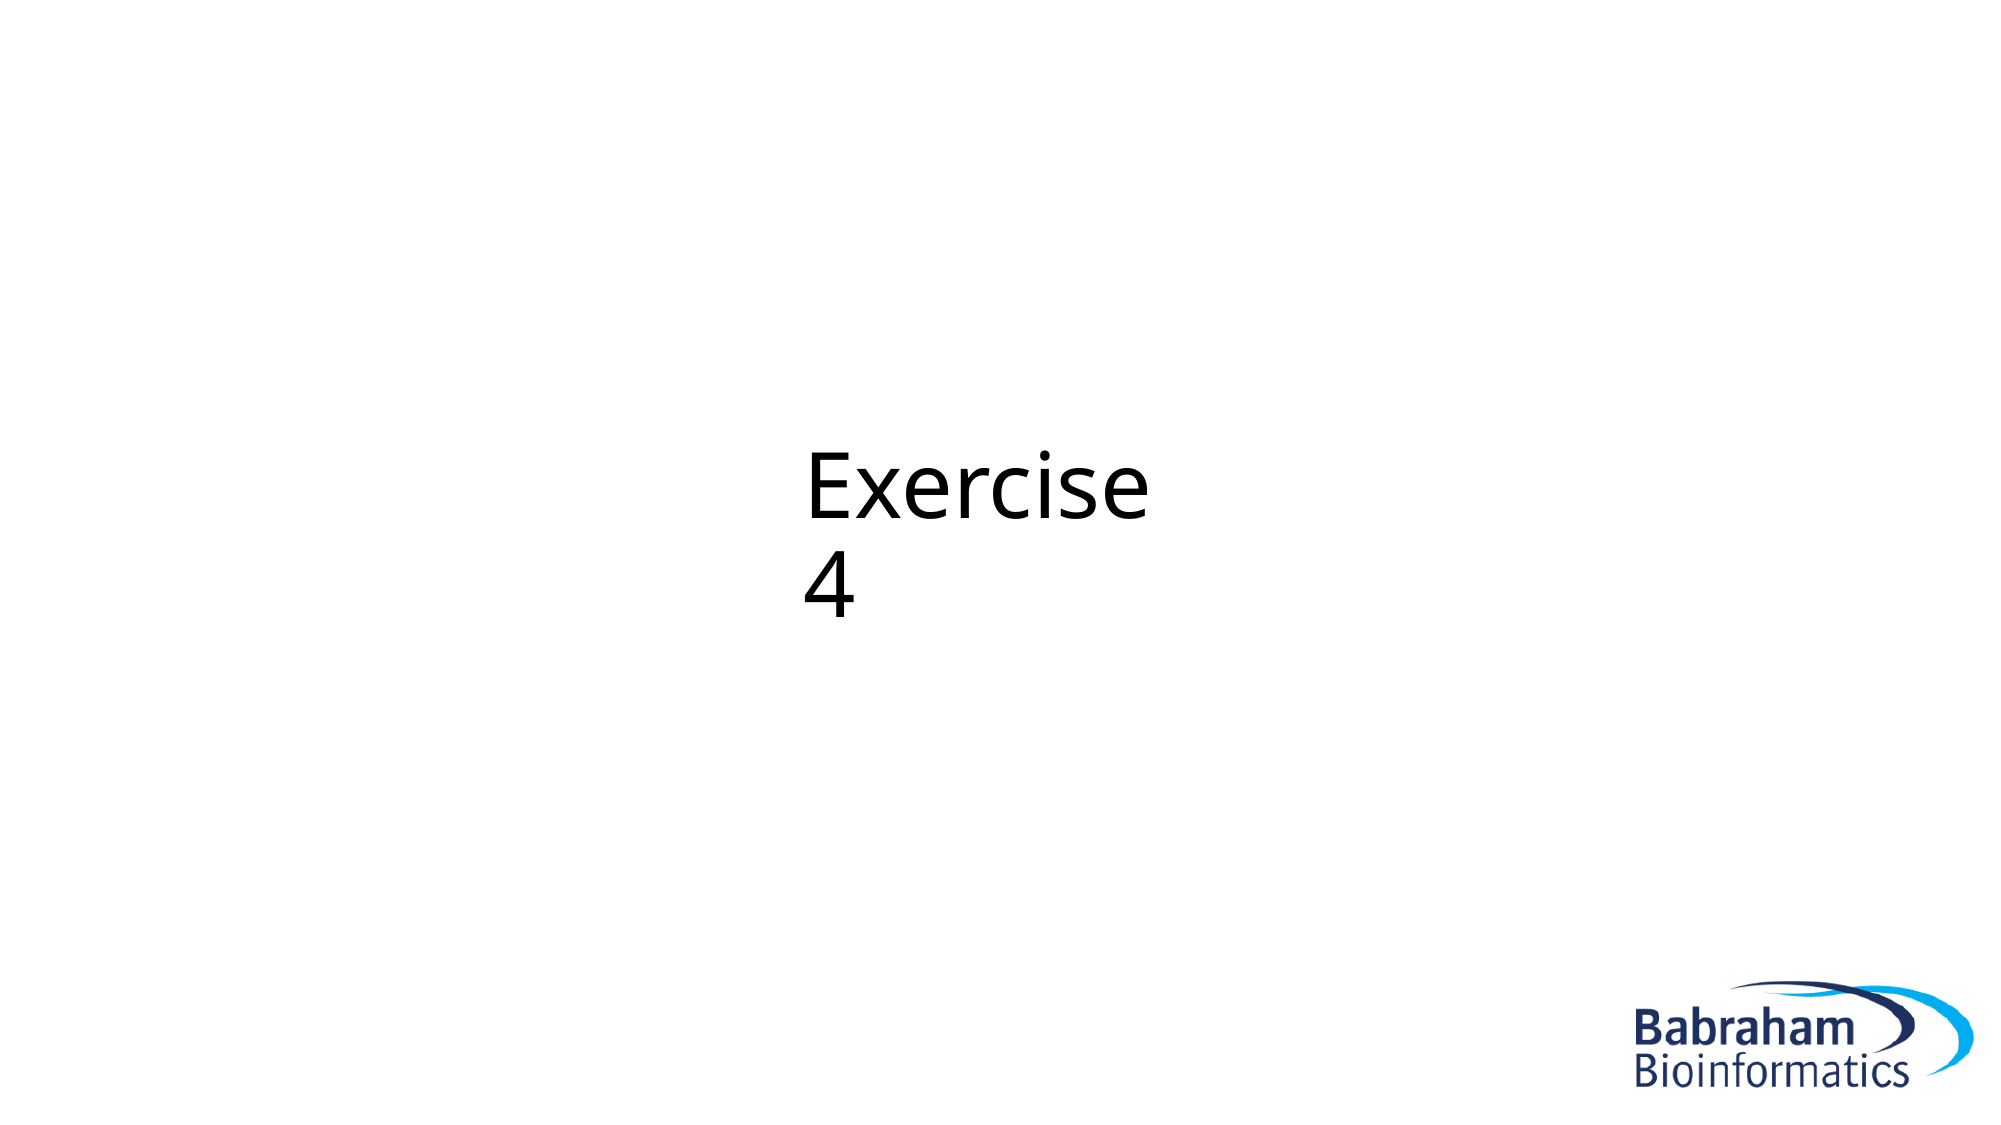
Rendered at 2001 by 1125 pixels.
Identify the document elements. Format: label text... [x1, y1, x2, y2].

picture [1614, 970, 1981, 1101]
title Exercise 4 [788, 444, 1234, 632]
